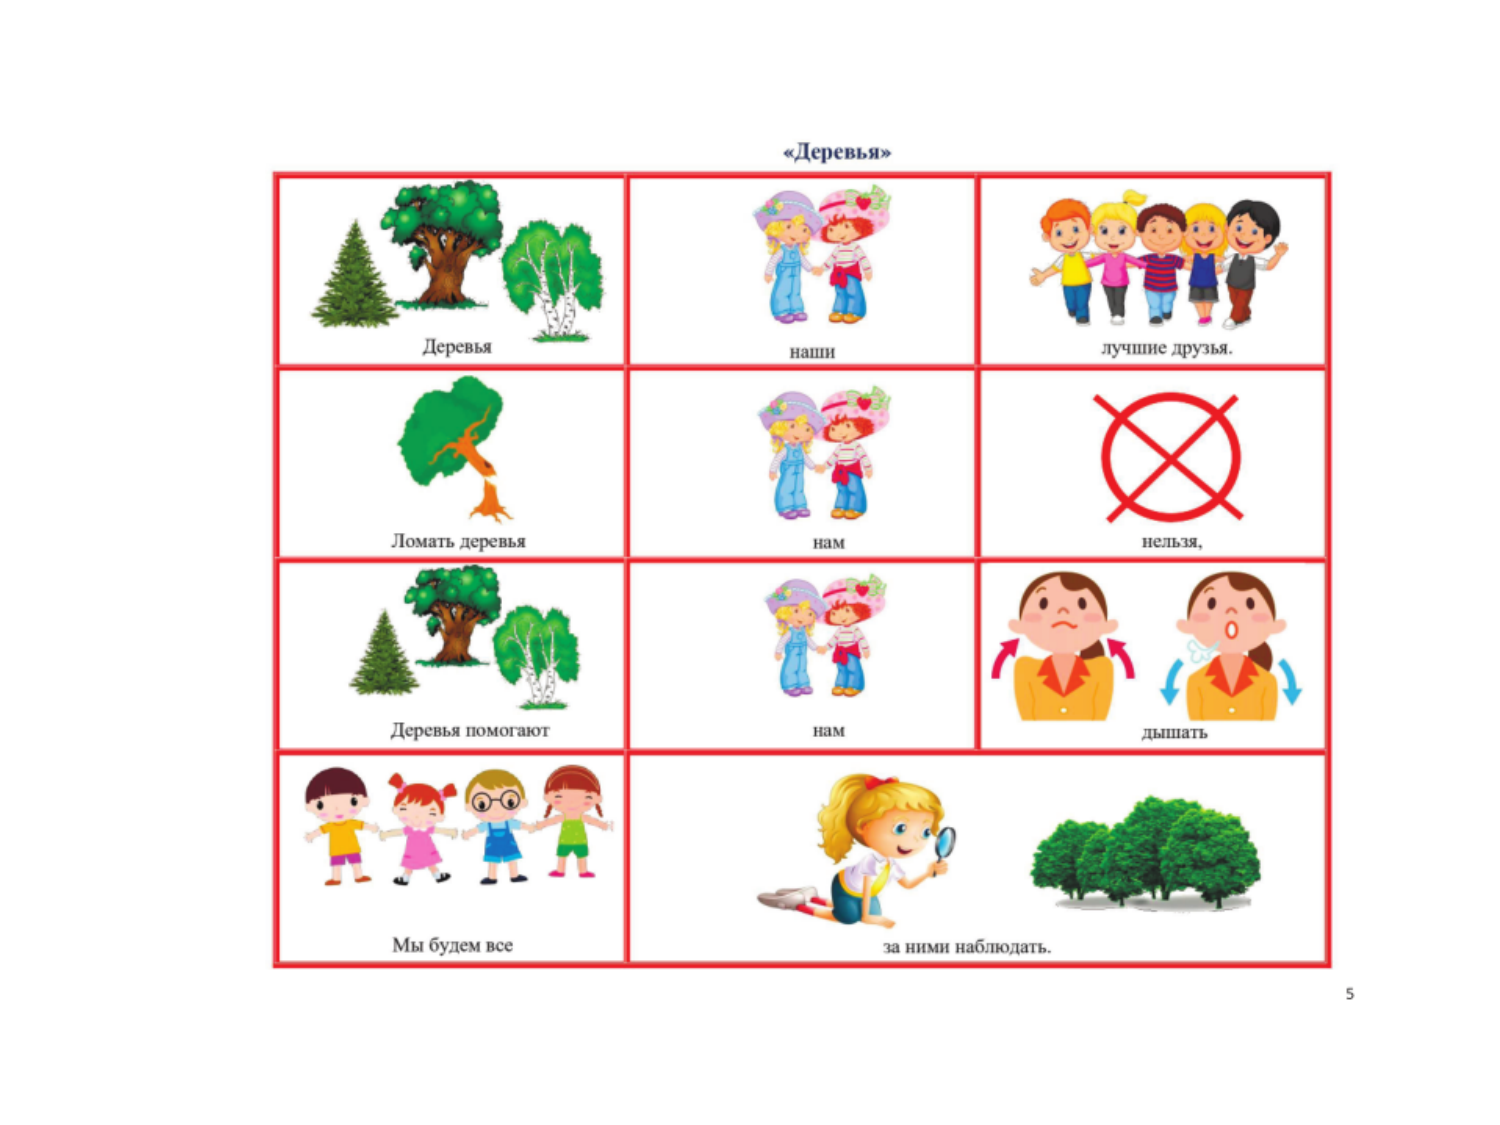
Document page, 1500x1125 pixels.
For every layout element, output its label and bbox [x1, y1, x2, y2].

picture [103, 105, 1397, 1020]
